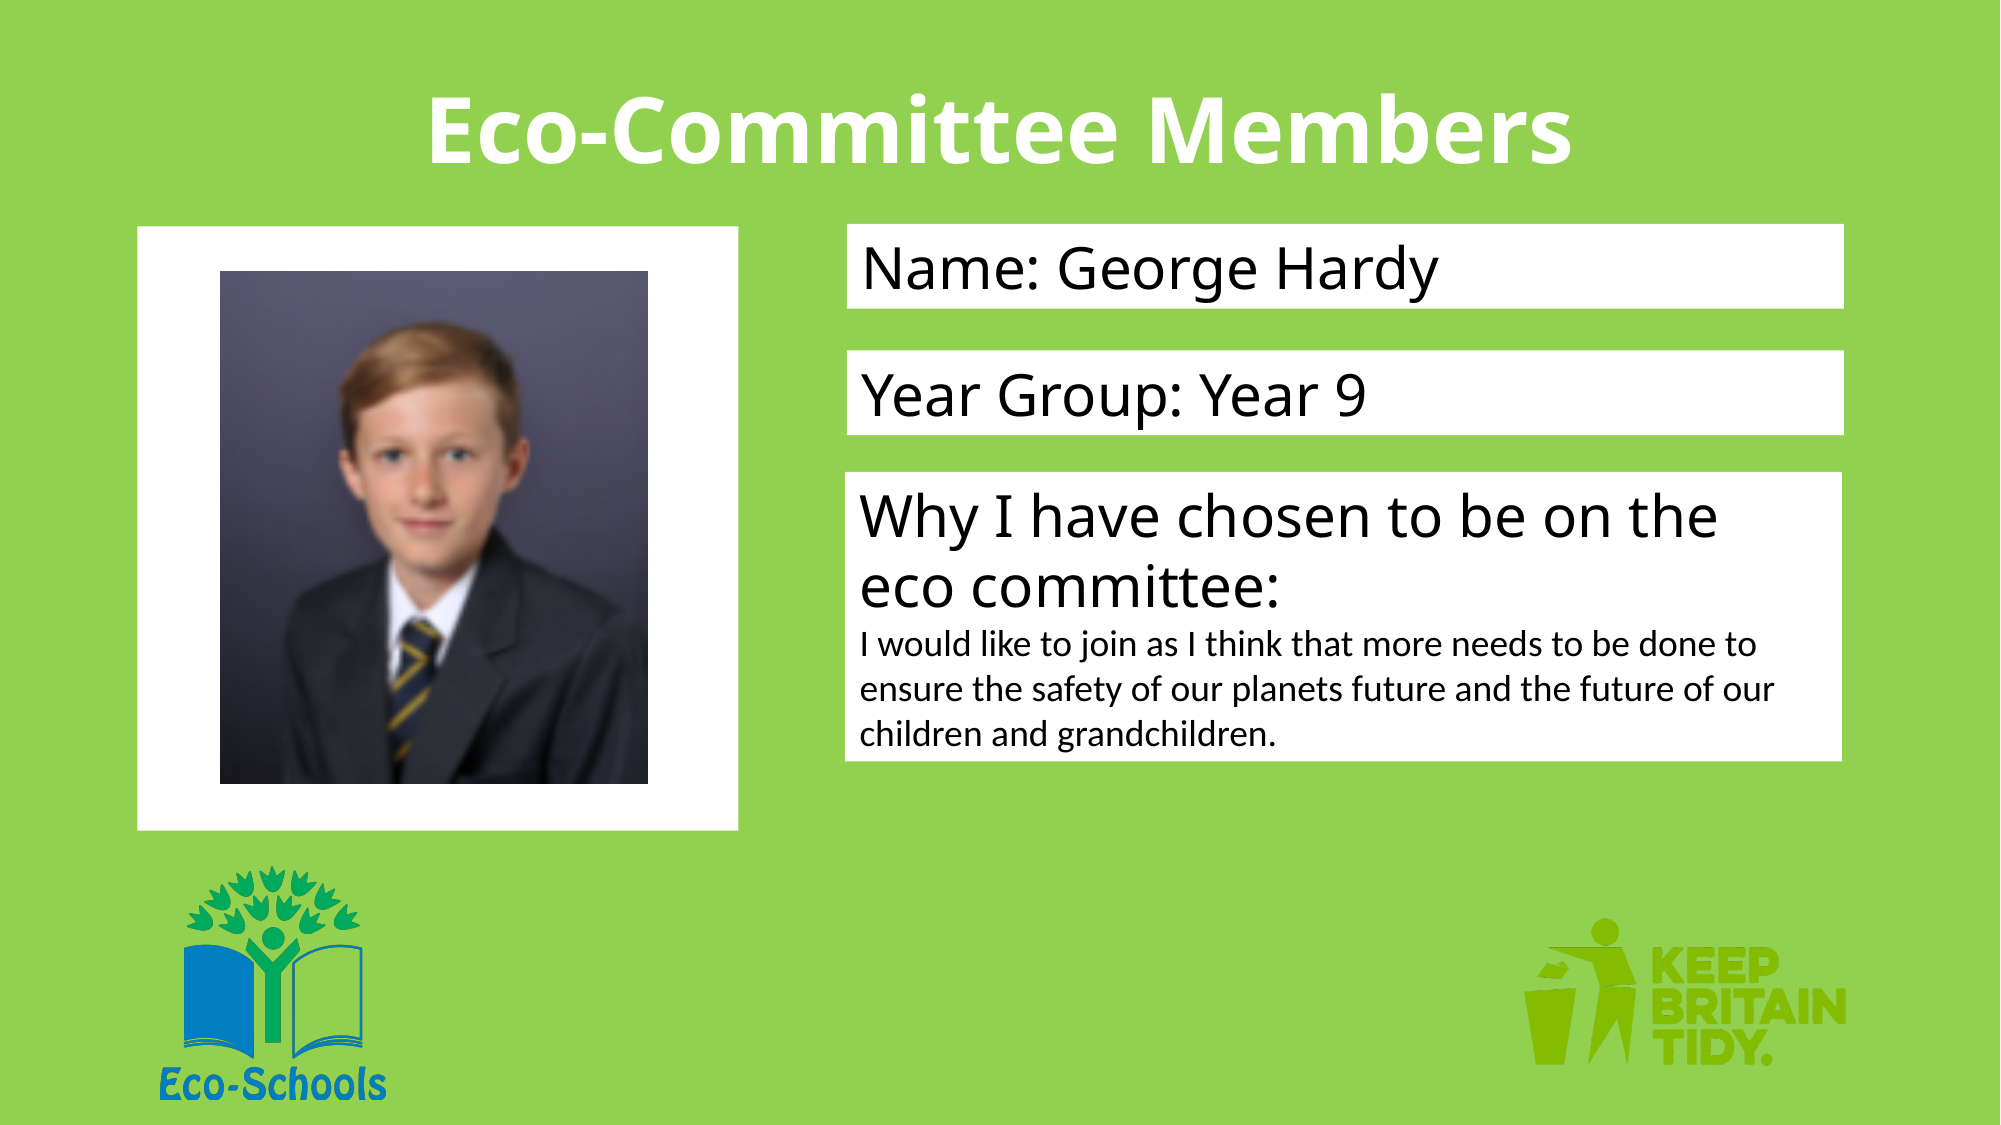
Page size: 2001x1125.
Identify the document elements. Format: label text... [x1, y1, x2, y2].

picture [220, 271, 648, 784]
picture [160, 866, 386, 1100]
picture [375, 1080, 386, 1088]
picture [317, 1080, 326, 1094]
picture [296, 1080, 301, 1100]
text_box Year Group: Year 9 [846, 350, 1844, 436]
text_box [136, 225, 739, 832]
text_box Why I have chosen to be on the eco committee: I would like to join as I think that more needs to be done to ensure the safety of our planets future and the future of our children and grandchildren. [844, 471, 1842, 762]
picture [1489, 883, 1881, 1100]
title Eco-Committee Members [137, 25, 1863, 243]
text_box Name: George Hardy [846, 223, 1844, 309]
picture [210, 1080, 218, 1094]
picture [340, 1080, 349, 1094]
